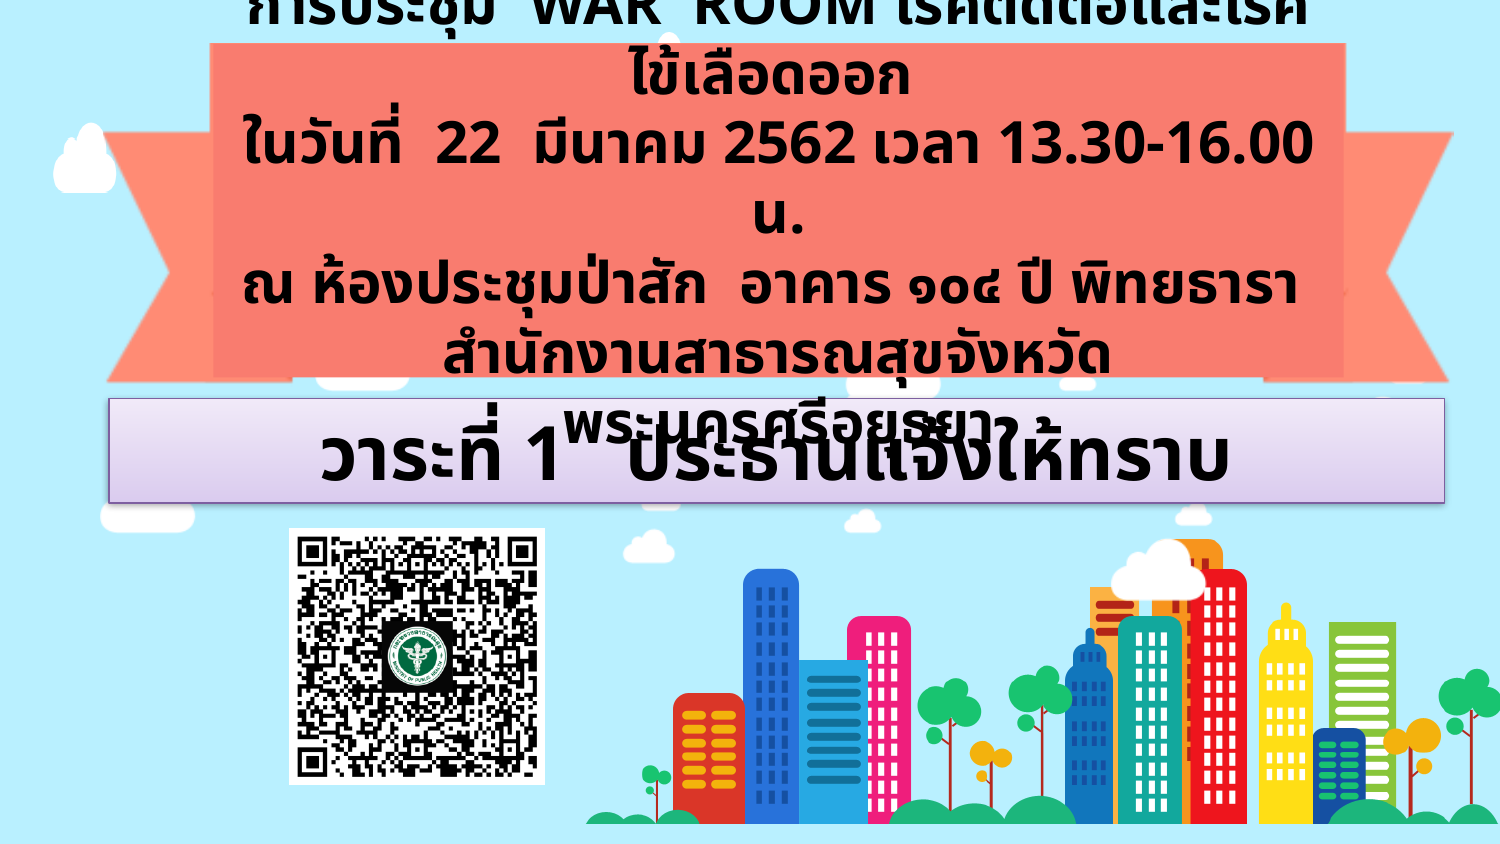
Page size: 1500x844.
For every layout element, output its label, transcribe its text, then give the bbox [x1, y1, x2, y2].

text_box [102, 43, 1455, 388]
picture [100, 338, 1500, 824]
picture [52, 31, 692, 193]
text_box วาระที่ 1 ประธานแจ้งให้ทราบ [1433, 398, 1445, 504]
